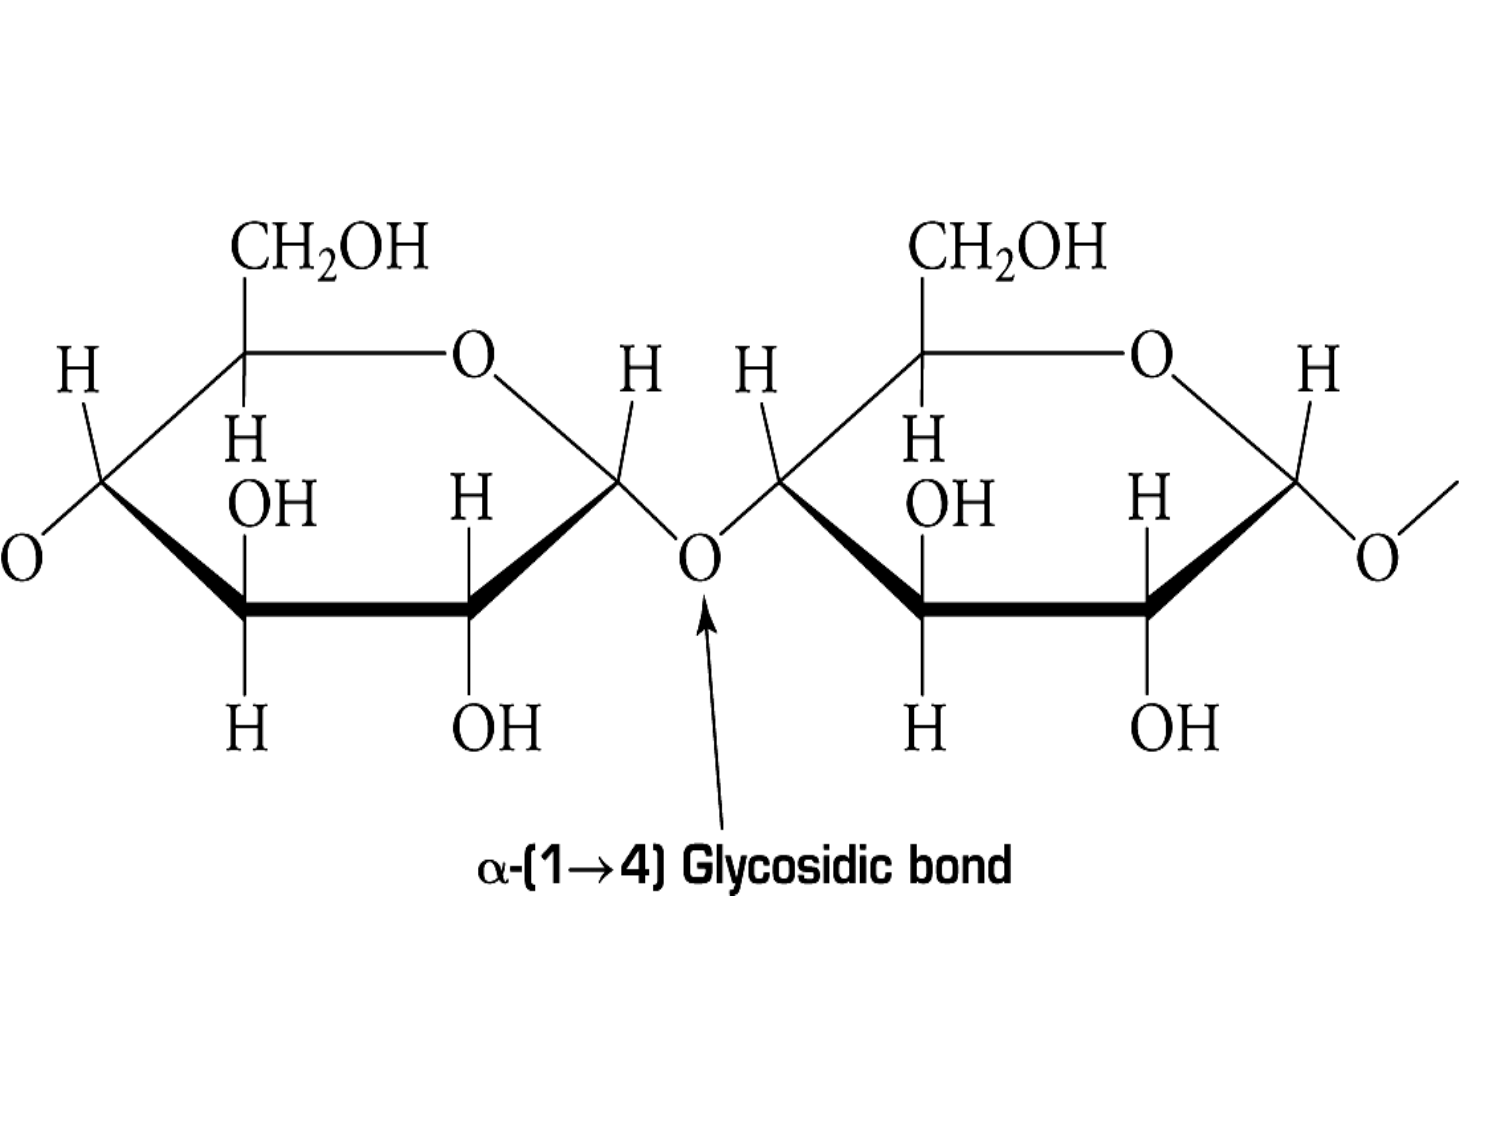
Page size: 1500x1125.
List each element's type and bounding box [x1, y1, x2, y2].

picture [0, 210, 1500, 896]
